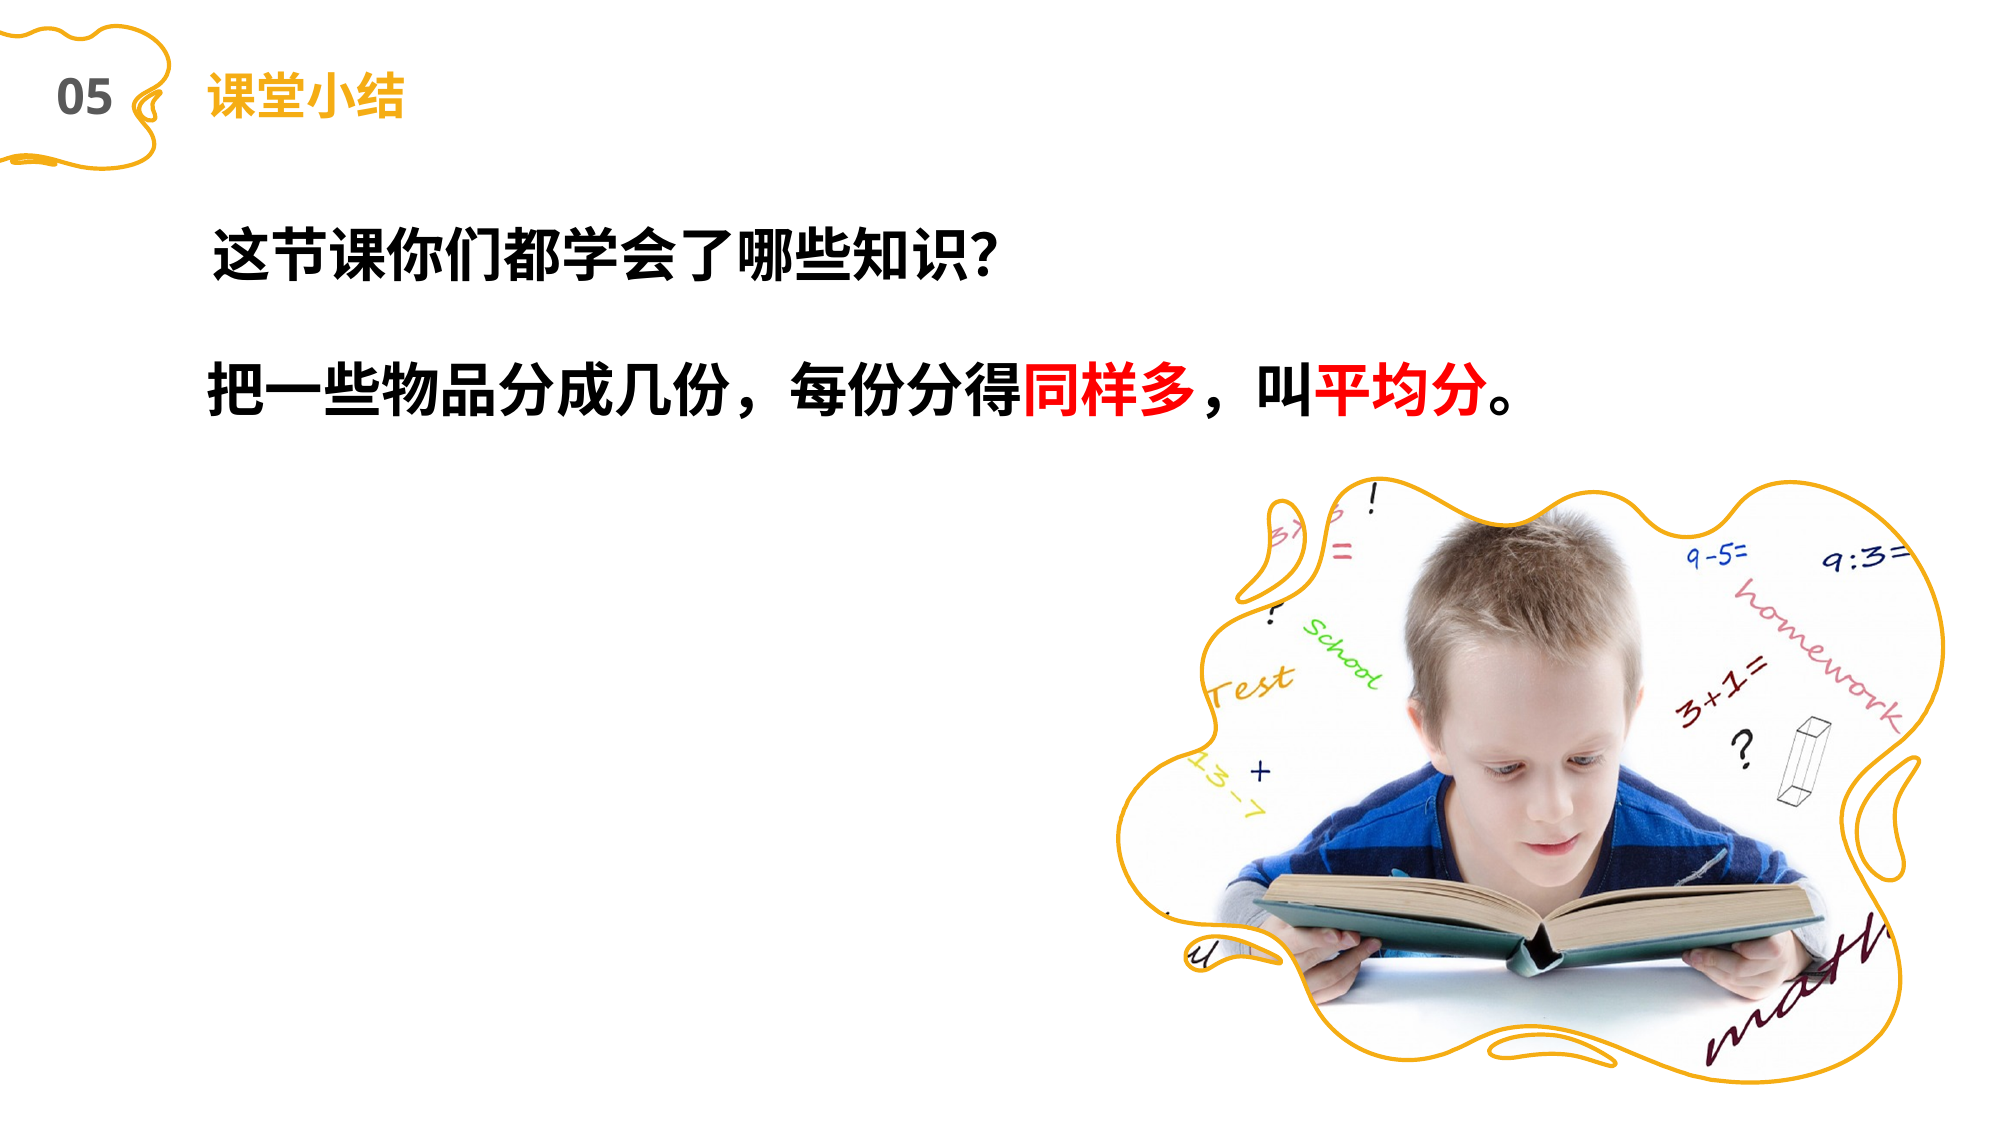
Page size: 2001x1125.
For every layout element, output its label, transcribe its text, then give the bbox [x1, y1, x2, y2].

text_box 把一些物品分成几份，每份分得同样多，叫平均分。 [191, 324, 2000, 431]
picture [0, 29, 166, 166]
picture [1118, 478, 1944, 1083]
list 课堂小结 [192, 64, 846, 134]
list 05 [41, 64, 192, 134]
text_box 这节课你们都学会了哪些知识？ [200, 212, 1039, 294]
